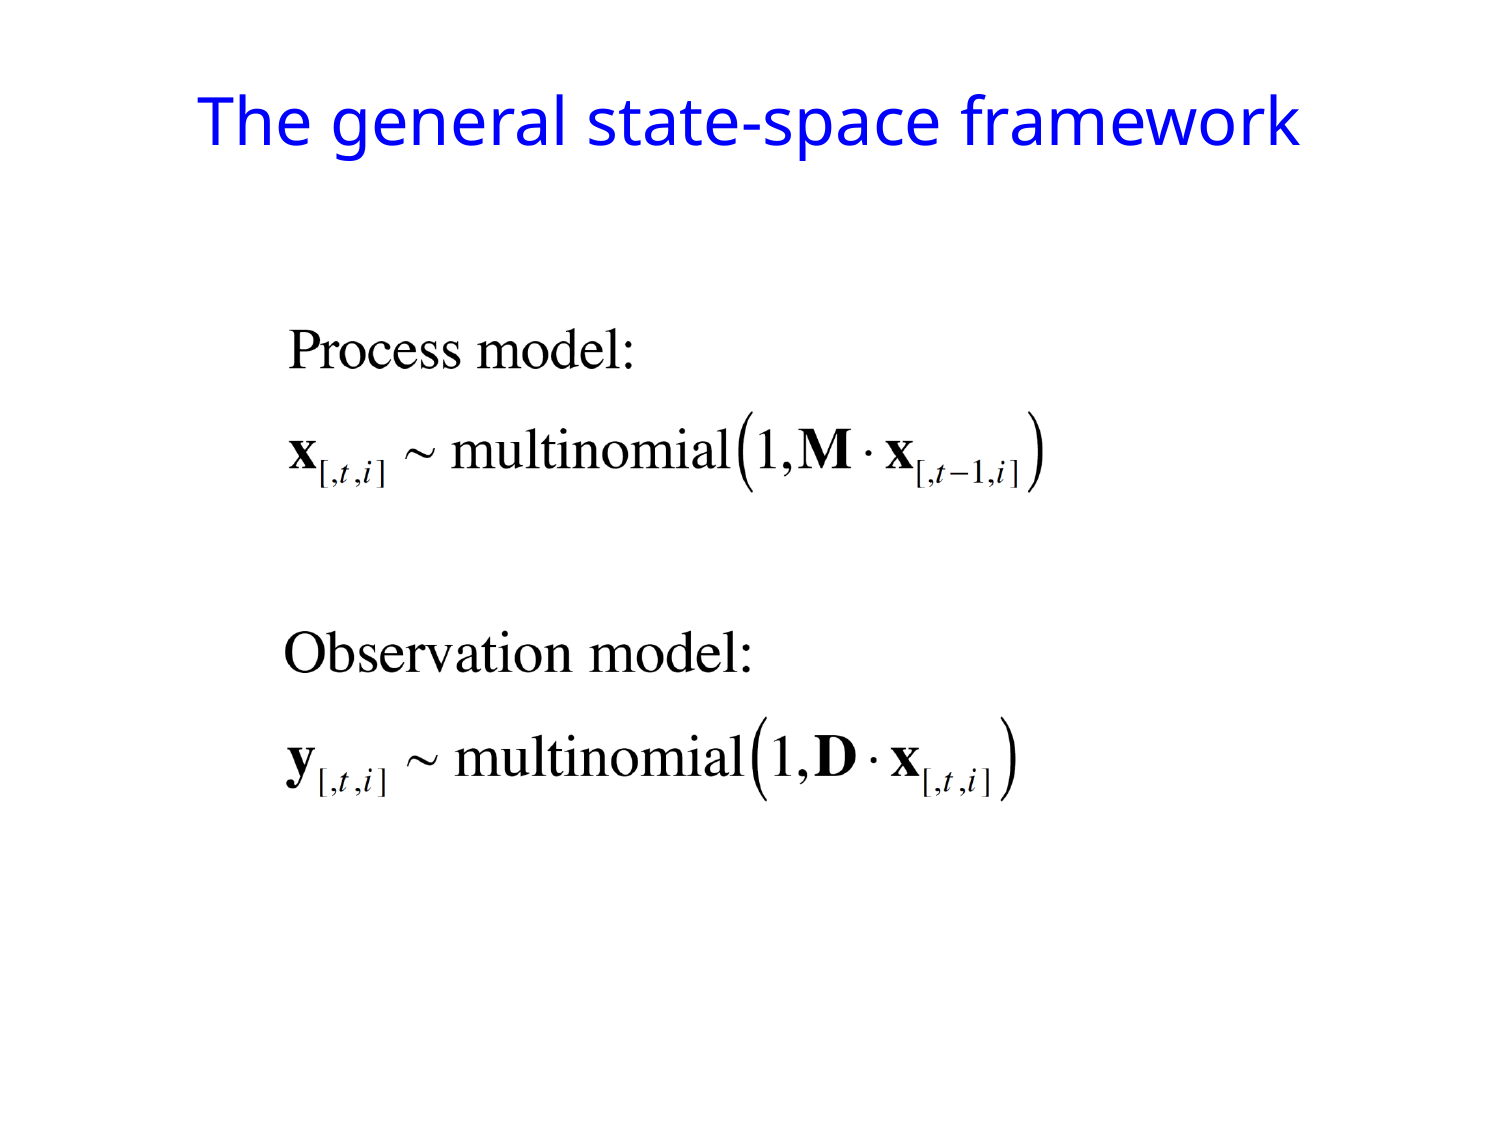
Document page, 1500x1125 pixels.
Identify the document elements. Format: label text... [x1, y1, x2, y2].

picture [124, 274, 1254, 951]
title The general state-space framework [75, 24, 1425, 213]
